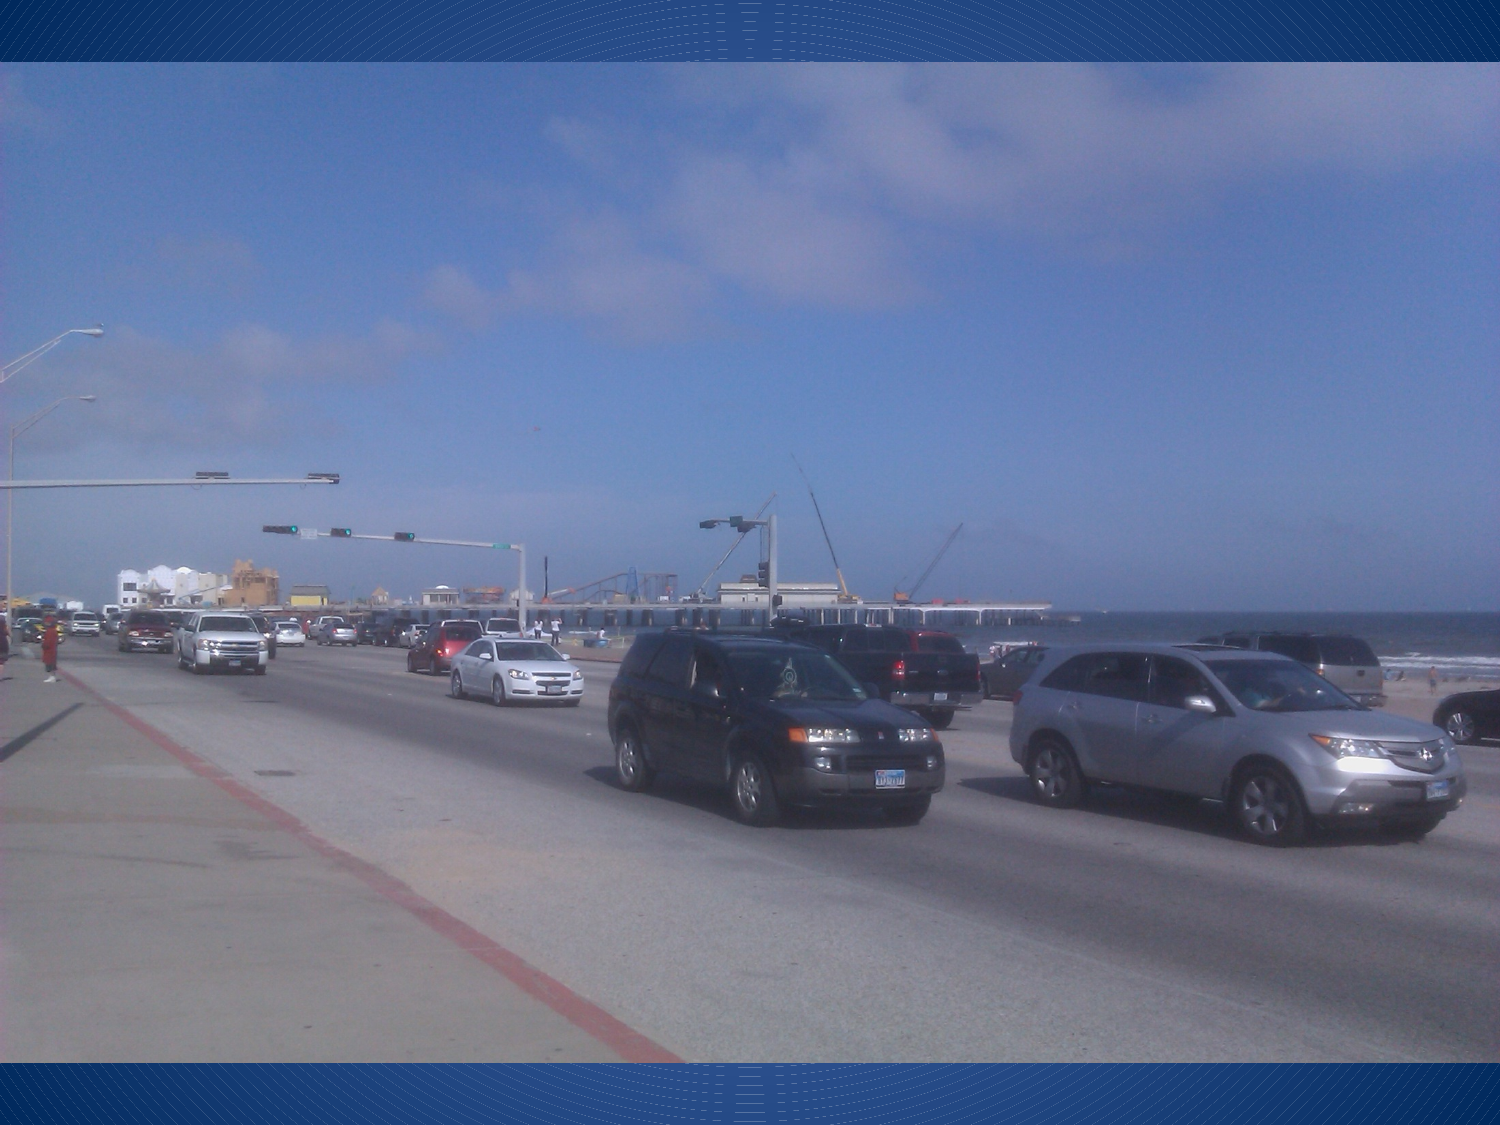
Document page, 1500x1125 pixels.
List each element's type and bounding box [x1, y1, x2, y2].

picture [0, 62, 1500, 1063]
